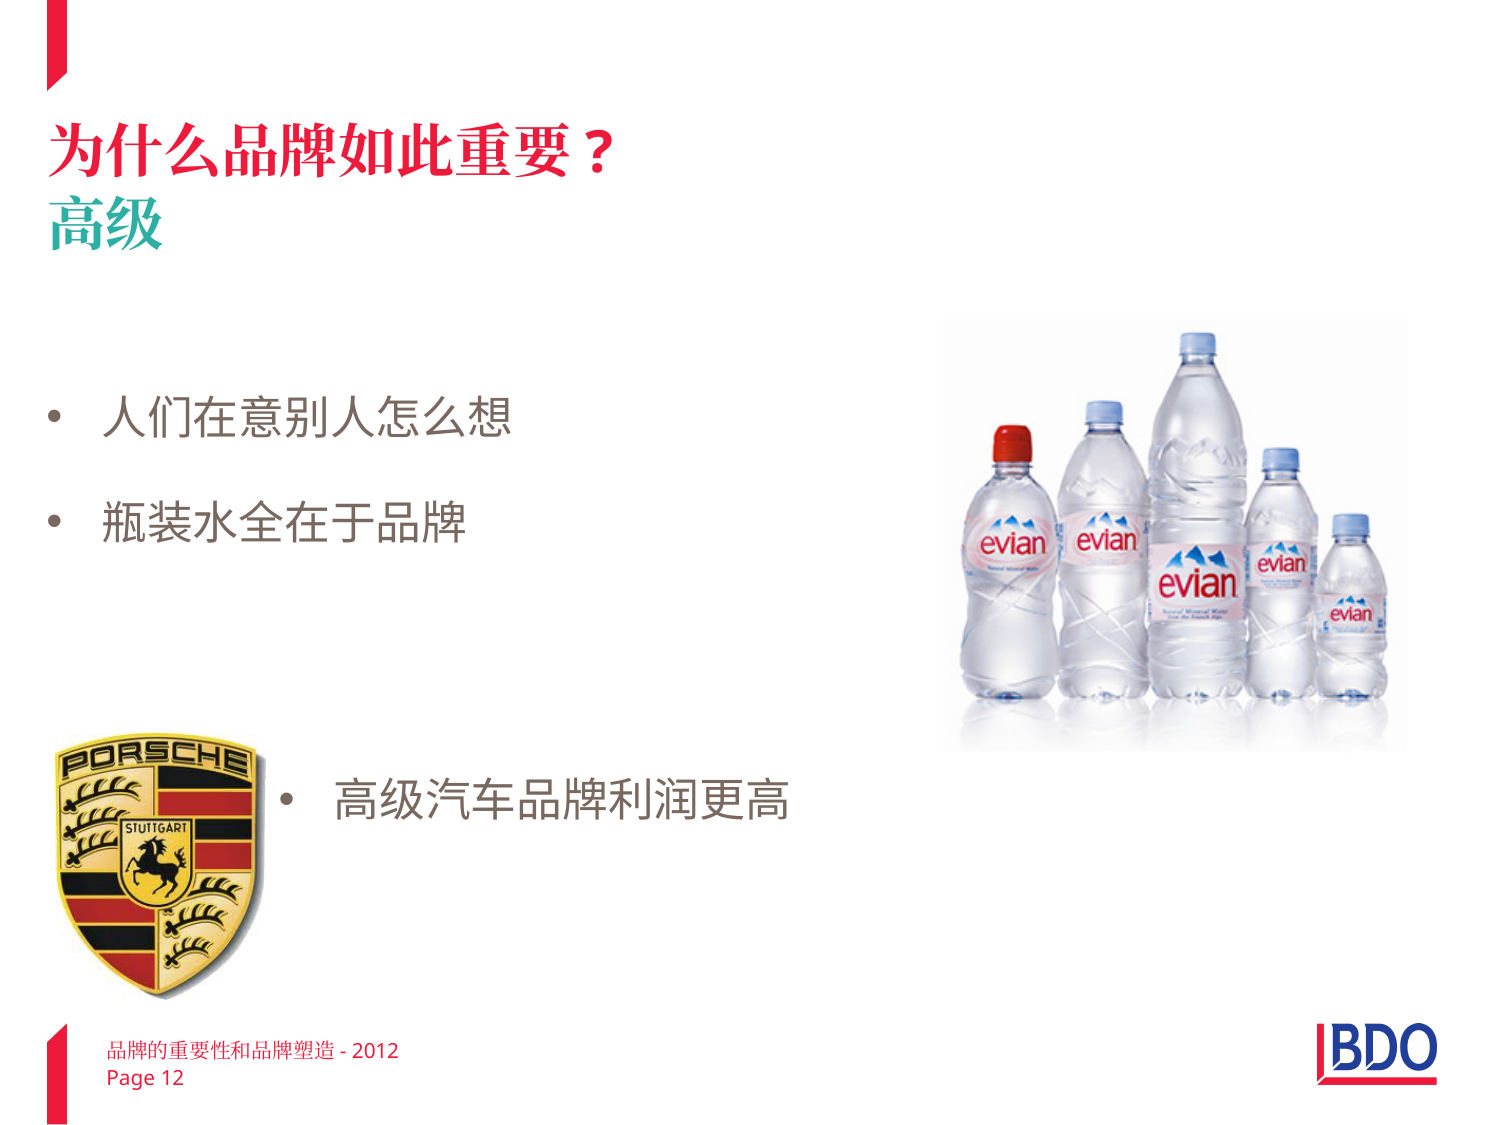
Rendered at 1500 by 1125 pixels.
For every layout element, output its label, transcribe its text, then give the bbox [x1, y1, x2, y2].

title 为什么品牌如此重要? 高级 [46, 110, 1466, 271]
footer 品牌的重要性和品牌塑造- 2012 [106, 1037, 1205, 1065]
text_box 人们在意别人怎么想 瓶装水全在于品牌 高级汽车品牌利润更高 [45, 283, 939, 909]
picture [55, 733, 266, 1000]
picture [938, 283, 1408, 753]
slide_number Page 12 [106, 1065, 457, 1092]
picture [1317, 1023, 1437, 1085]
